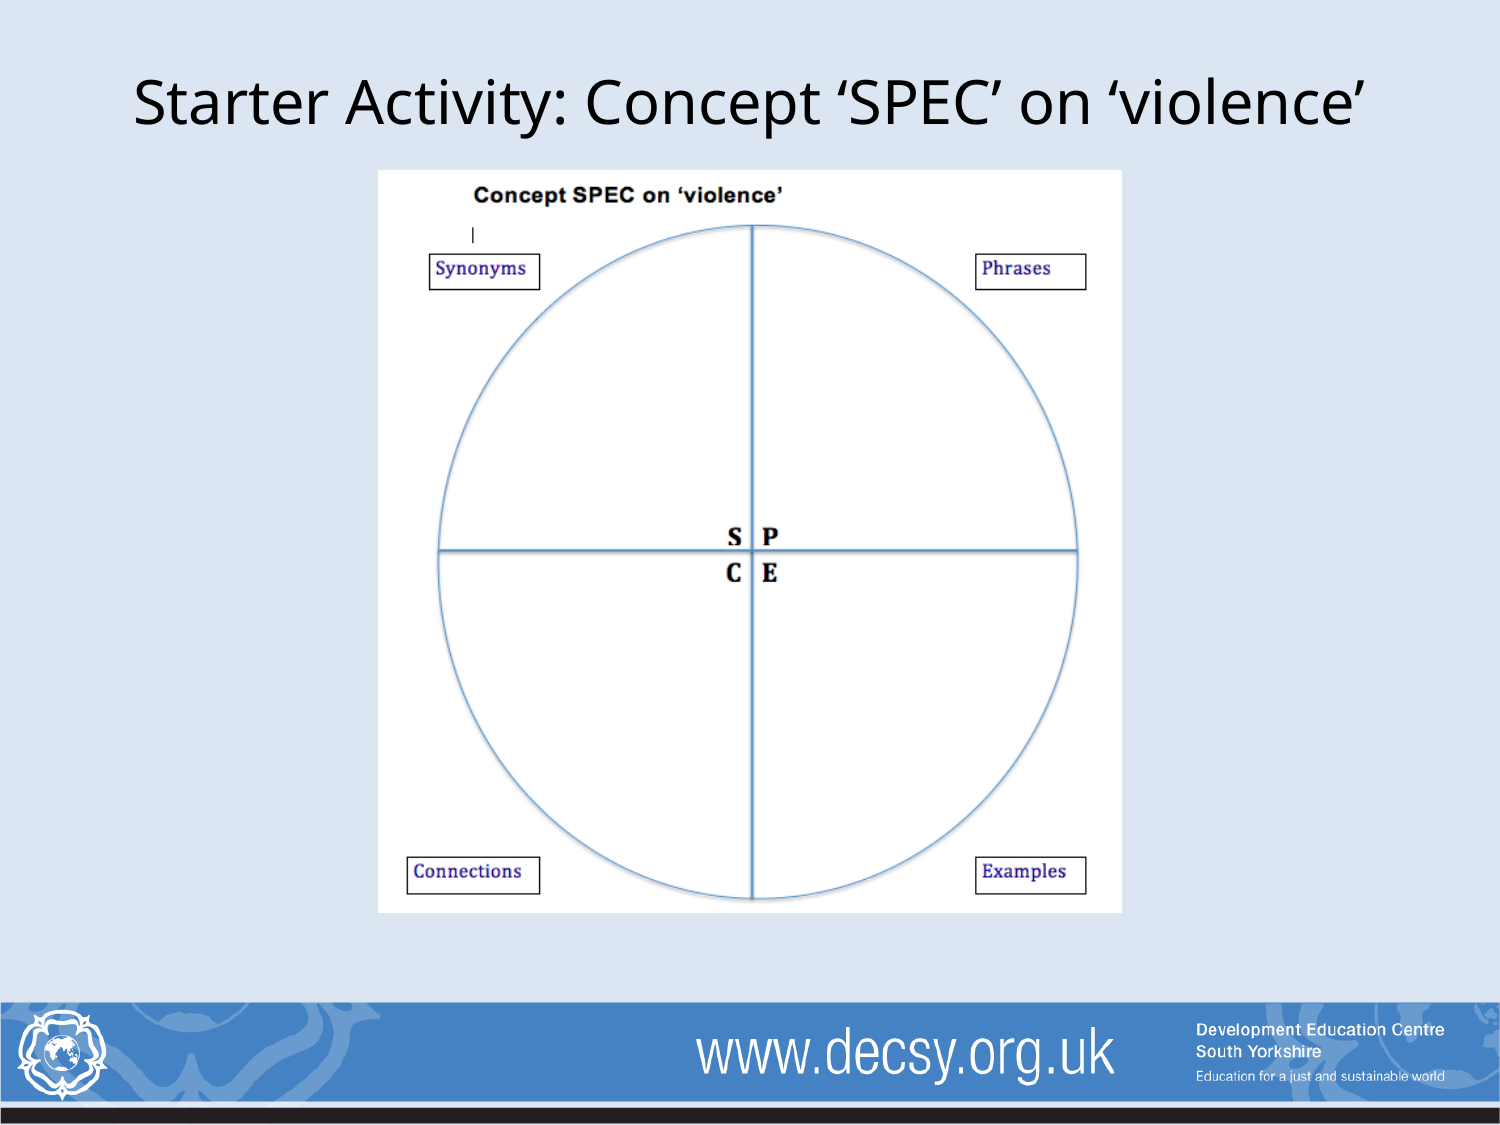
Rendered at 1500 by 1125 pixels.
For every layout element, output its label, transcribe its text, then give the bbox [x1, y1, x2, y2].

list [74, 169, 1426, 913]
title Starter Activity: Concept ‘SPEC’ on ‘violence’ [75, 24, 1425, 169]
picture [0, 1002, 1500, 1125]
